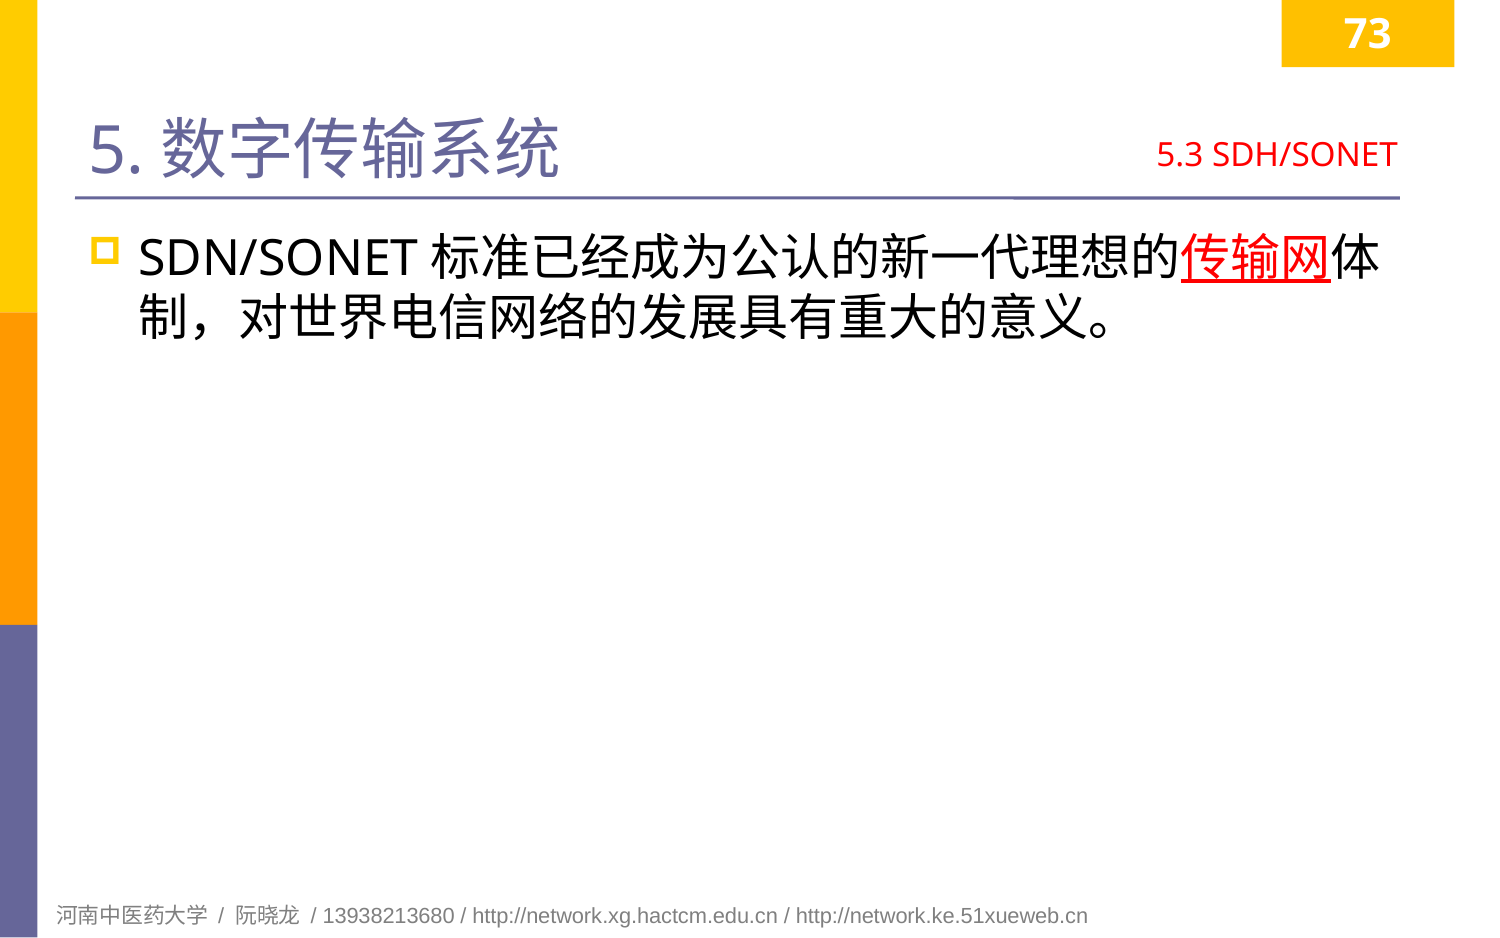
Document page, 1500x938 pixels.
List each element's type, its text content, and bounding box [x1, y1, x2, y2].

list SDN/SONET标准已经成为公认的新一代理想的传输网体制，对世界电信网络的发展具有重大的意义。 [75, 218, 1425, 839]
list 5.3 SDH/SONET [939, 126, 1412, 186]
title 5.数字传输系统 [75, 37, 1425, 194]
slide_number 73 [1281, 0, 1455, 68]
